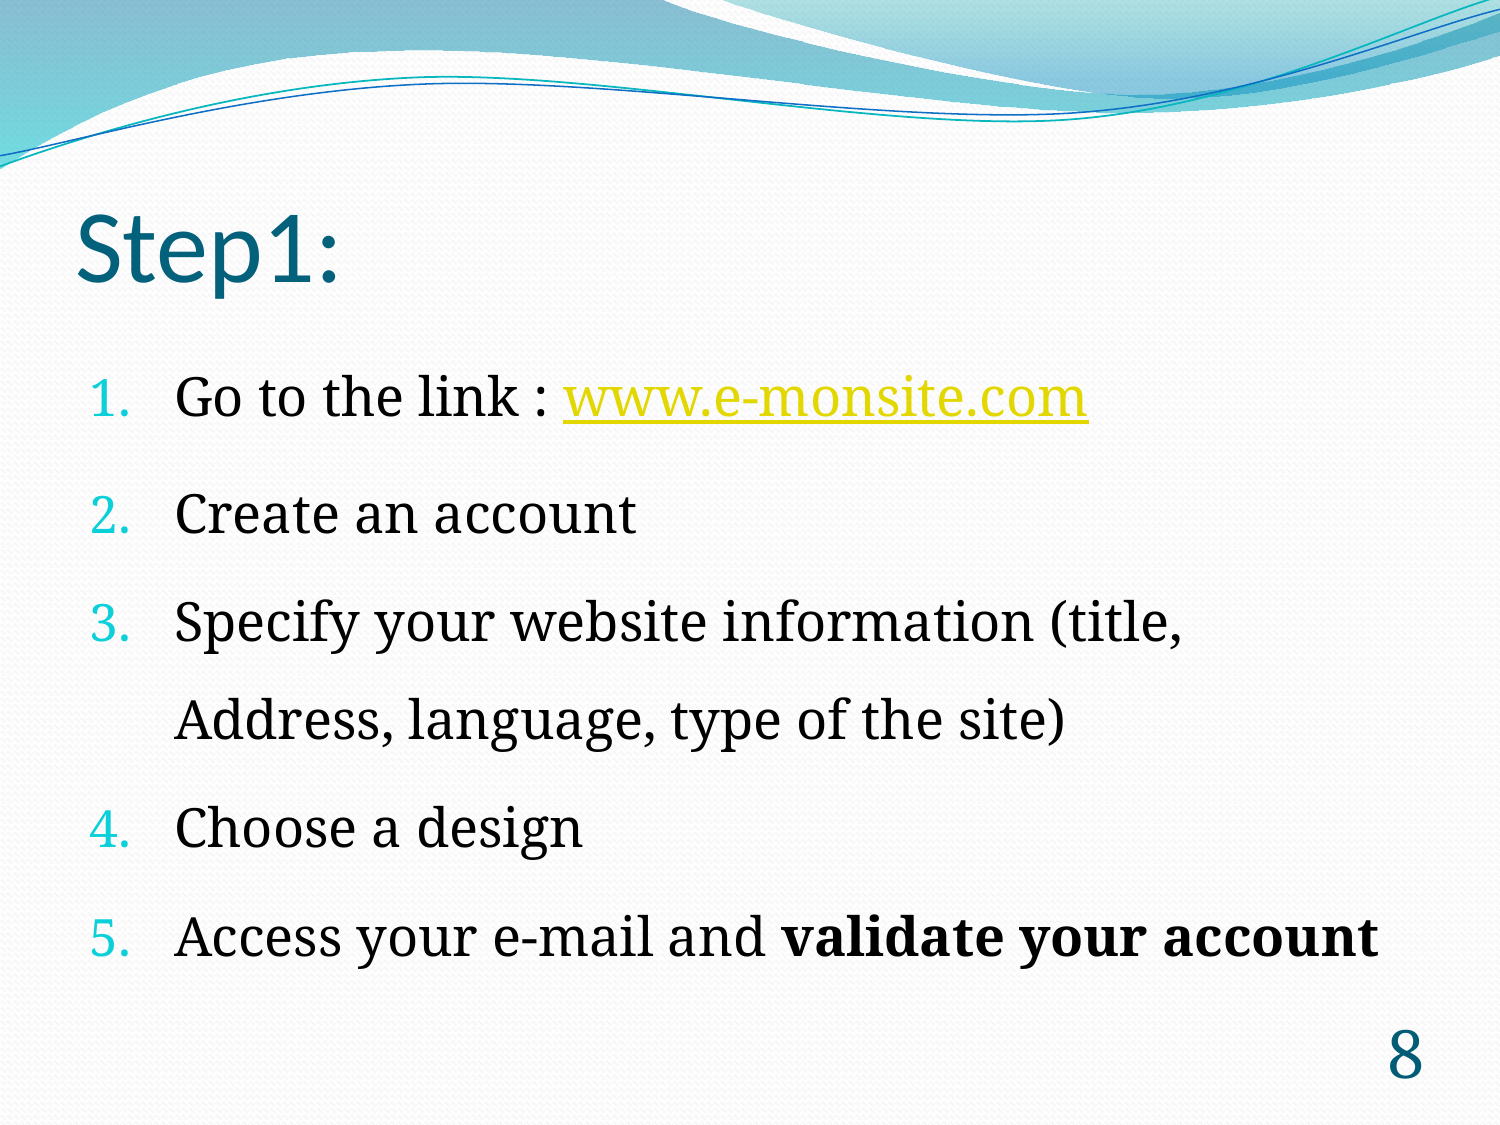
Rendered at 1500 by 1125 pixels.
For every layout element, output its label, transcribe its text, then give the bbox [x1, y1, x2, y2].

list Go to the link : www.e-monsite.com Create an account Specify your website information (title, Address, language, type of the site) Choose a design Access your e-mail and validate your account [75, 317, 1425, 1038]
slide_number 8 [1299, 1042, 1425, 1103]
title Step1: [75, 115, 1425, 303]
